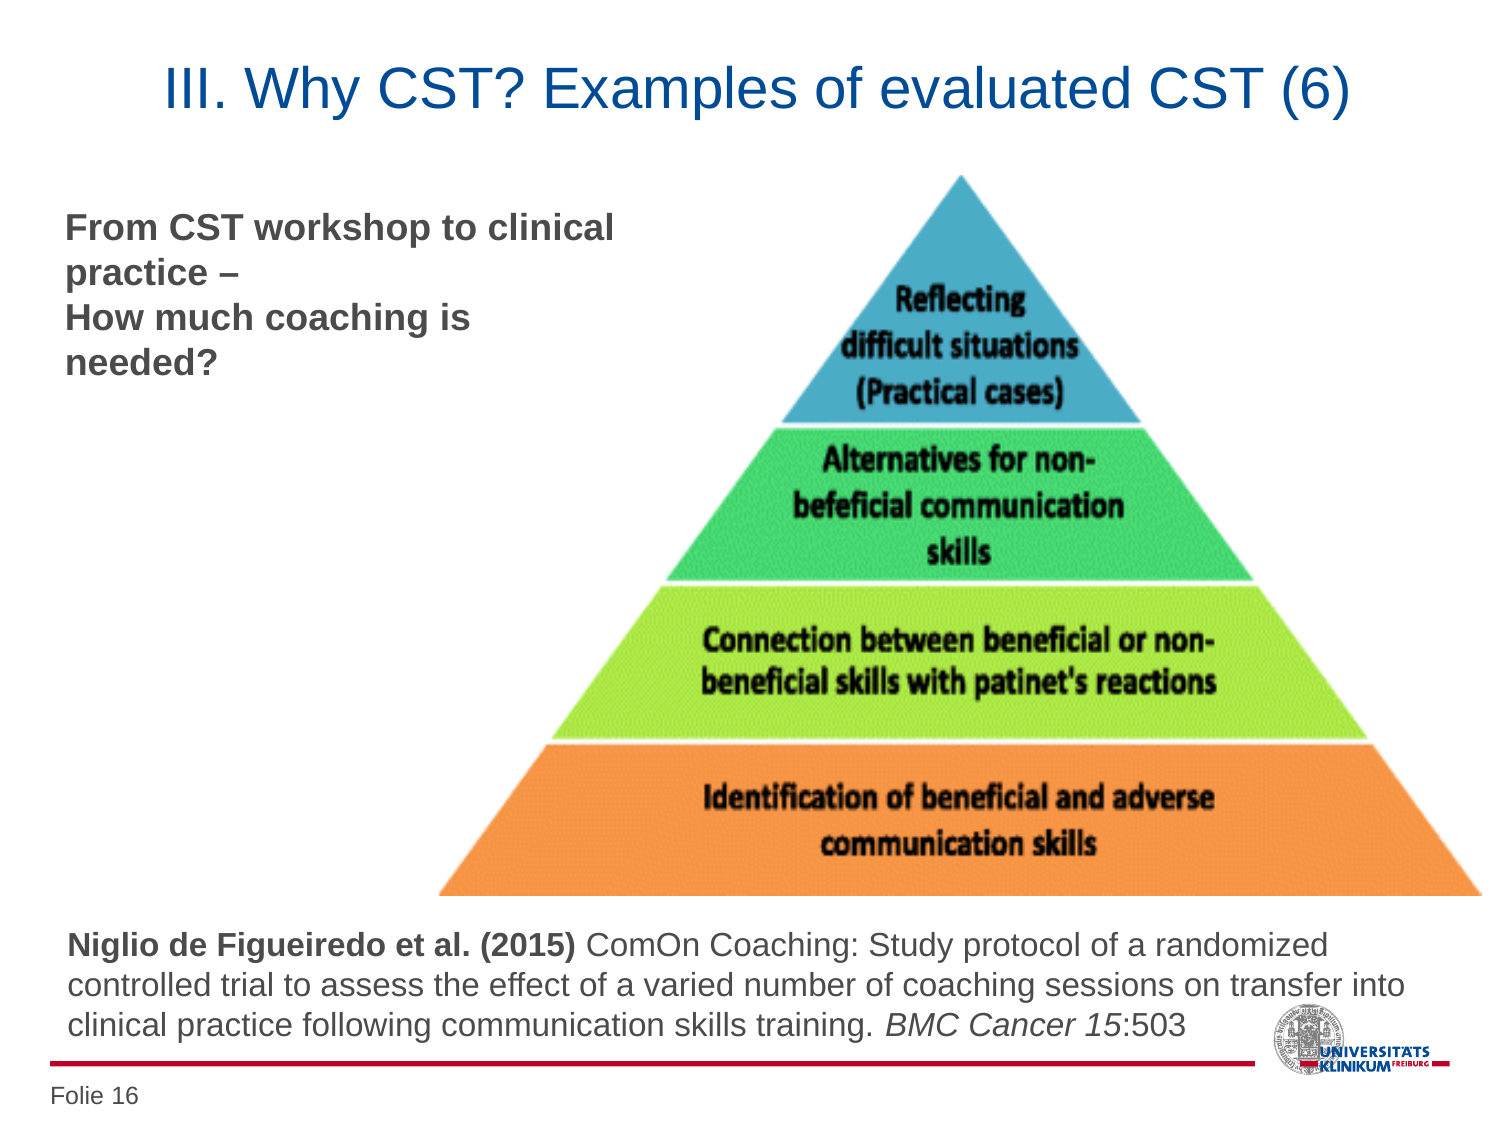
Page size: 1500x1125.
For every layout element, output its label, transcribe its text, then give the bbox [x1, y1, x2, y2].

text_box From CST workshop to clinical practice – How much coaching is needed? [50, 195, 433, 481]
slide_number Folie 16 [49, 1064, 166, 1125]
text_box Niglio de Figueiredo et al. (2015) ComOn Coaching: Study protocol of a randomized controlled trial to assess the effect of a varied number of coaching sessions on transfer into clinical practice following communication skills training. BMC Cancer 15:503 [52, 915, 1431, 1051]
picture [438, 175, 1482, 896]
title III. Why CST? Examples of evaluated CST (6) [50, 50, 1450, 121]
